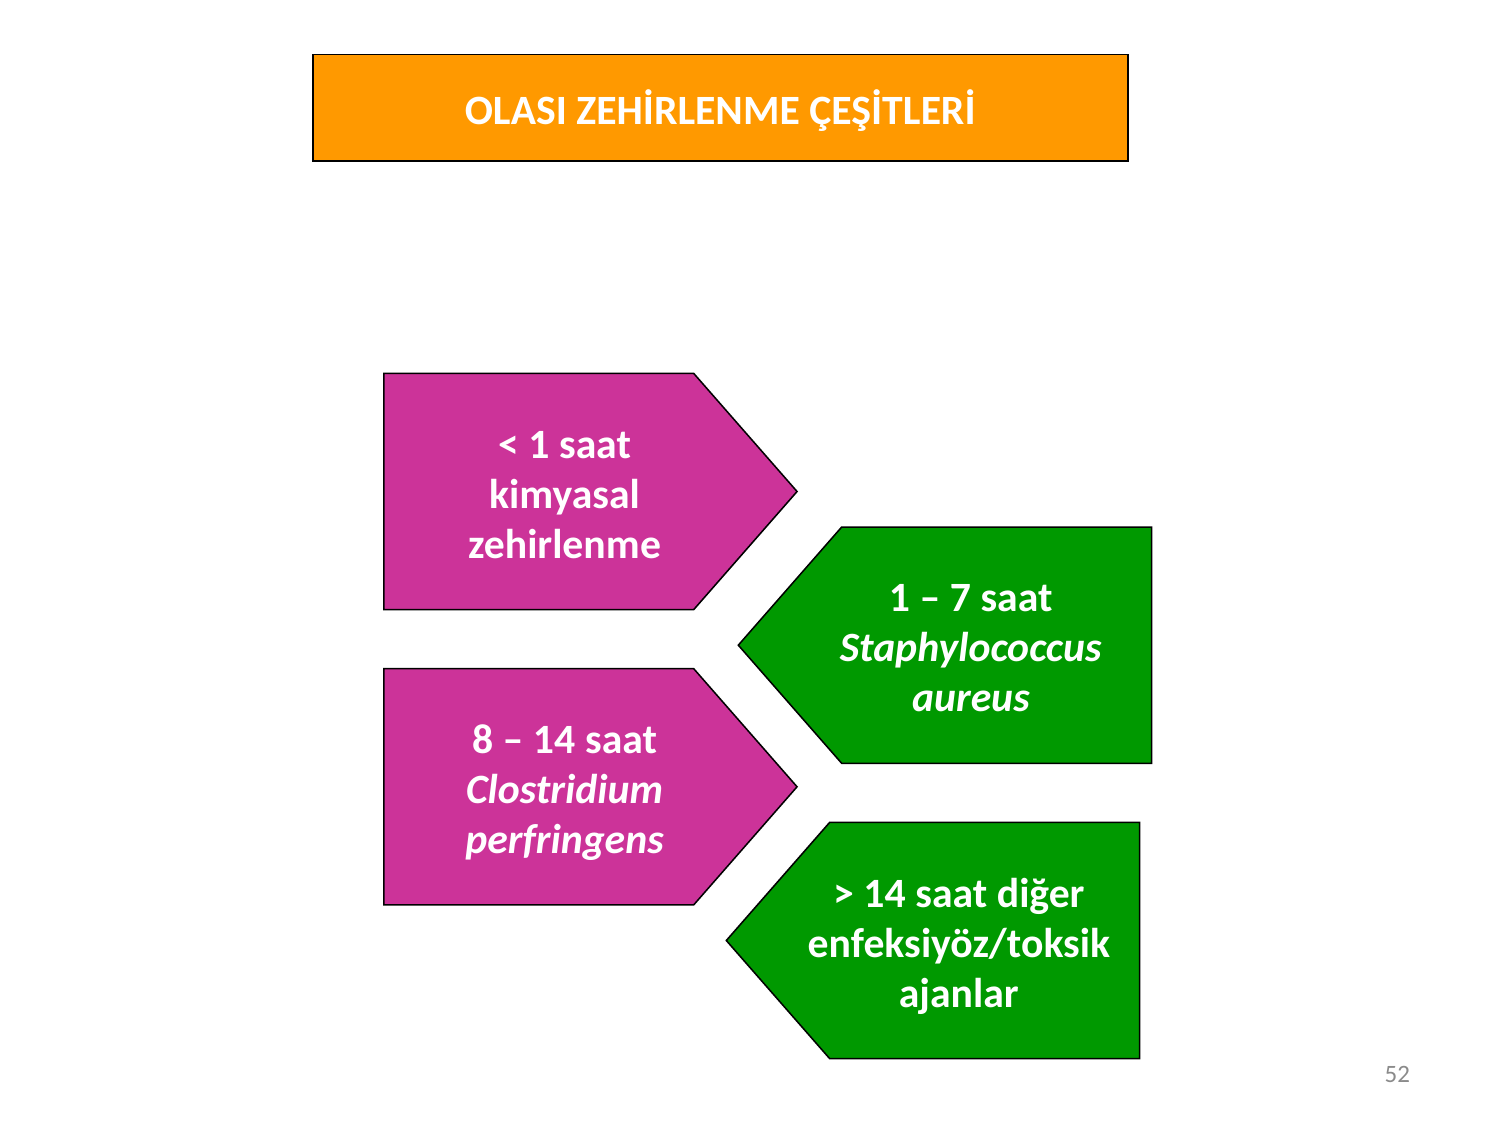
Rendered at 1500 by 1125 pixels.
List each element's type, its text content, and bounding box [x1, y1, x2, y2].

text_box > 14 saat diğer enfeksiyöz/toksik ajanlar [726, 822, 1140, 1059]
slide_number 52 [1074, 1042, 1425, 1103]
text_box OLASI ZEHİRLENME ÇEŞİTLERİ [312, 54, 1128, 161]
text_box 1 – 7 saat Staphylococcus aureus [738, 527, 1152, 764]
text_box < 1 saat kimyasal zehirlenme [383, 373, 798, 610]
text_box [700, 408, 1430, 604]
text_box 8 – 14 saat Clostridium perfringens [383, 668, 798, 905]
